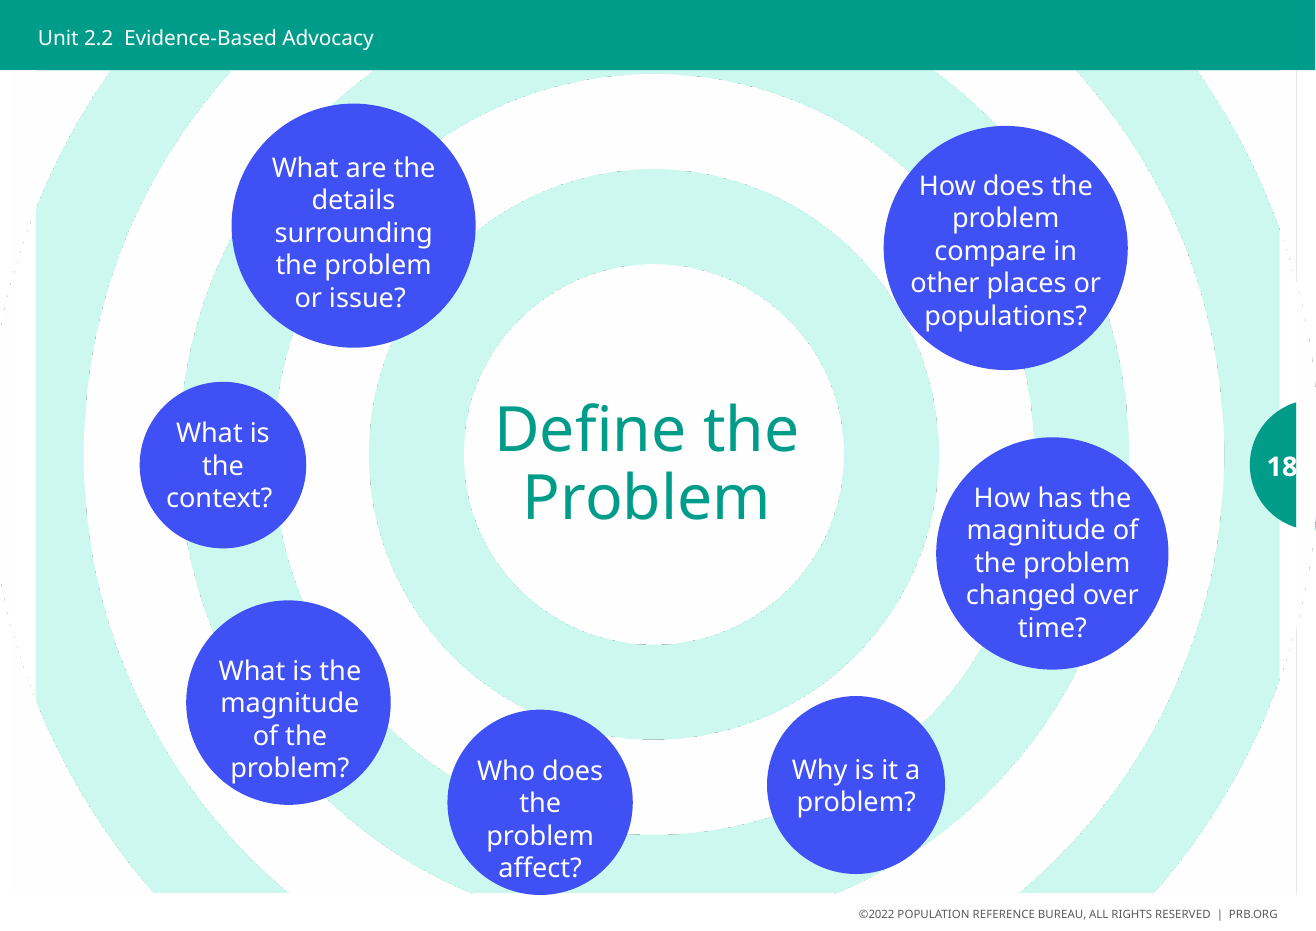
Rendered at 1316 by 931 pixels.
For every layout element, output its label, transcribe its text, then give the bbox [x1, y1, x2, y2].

slide_number ‹#› [995, 904, 1298, 931]
picture [0, 70, 1316, 896]
